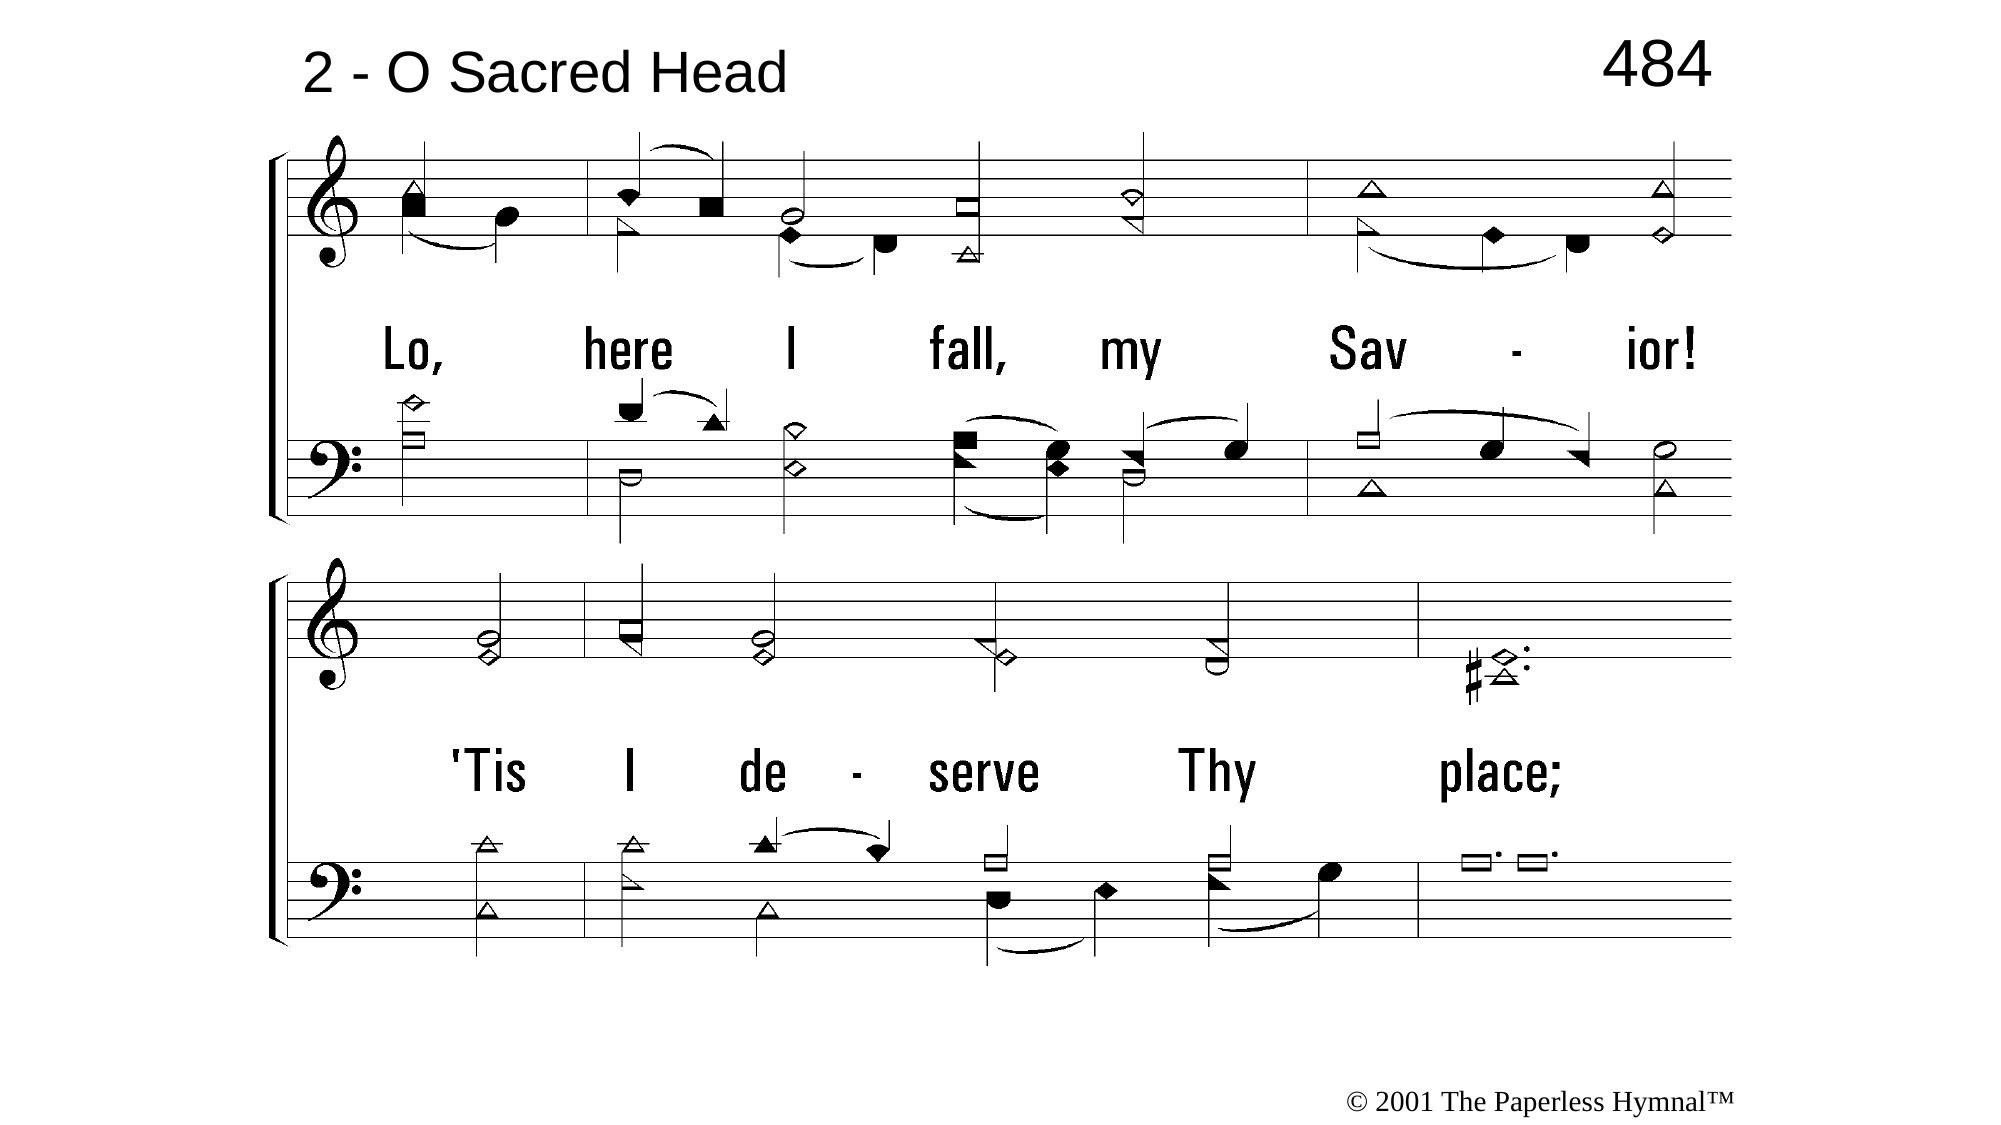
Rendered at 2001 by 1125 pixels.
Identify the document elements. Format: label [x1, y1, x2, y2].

picture [249, 0, 1750, 1125]
